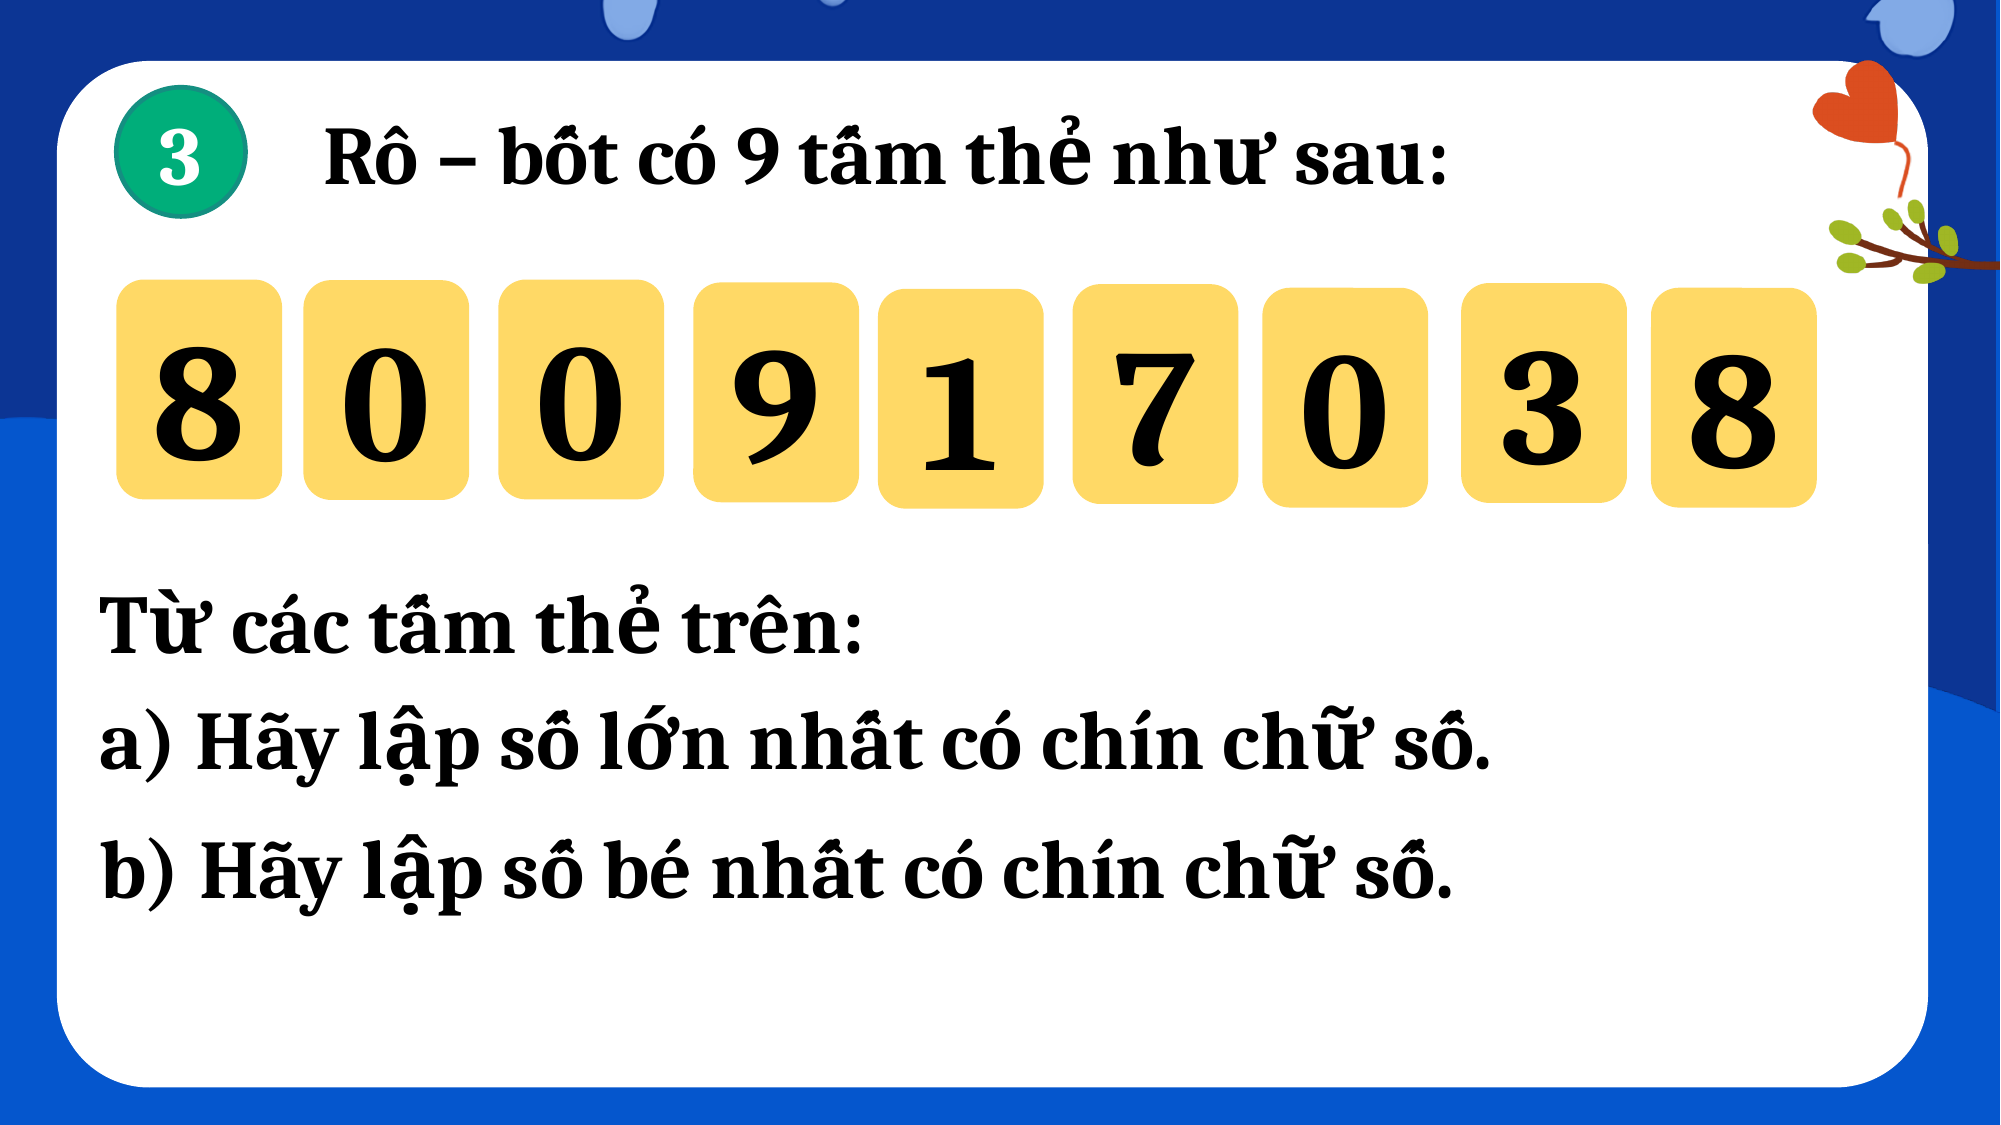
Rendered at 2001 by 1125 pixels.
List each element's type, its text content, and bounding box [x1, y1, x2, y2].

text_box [1461, 283, 1627, 508]
text_box Từ các tấm thẻ trên: [85, 562, 1367, 678]
text_box Rô – bốt có 9 tấm thẻ như sau: [245, 93, 1528, 209]
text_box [116, 279, 283, 504]
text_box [303, 280, 470, 505]
picture [0, 0, 2000, 1125]
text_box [498, 279, 665, 504]
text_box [1072, 284, 1239, 509]
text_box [693, 282, 860, 507]
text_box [1262, 287, 1429, 513]
text_box b) Hãy lập số bé nhất có chín chữ số. [85, 807, 1558, 923]
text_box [877, 288, 1044, 514]
text_box a) Hãy lập số lớn nhất có chín chữ số. [85, 678, 1558, 794]
text_box 3 [115, 86, 247, 218]
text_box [1650, 287, 1817, 513]
